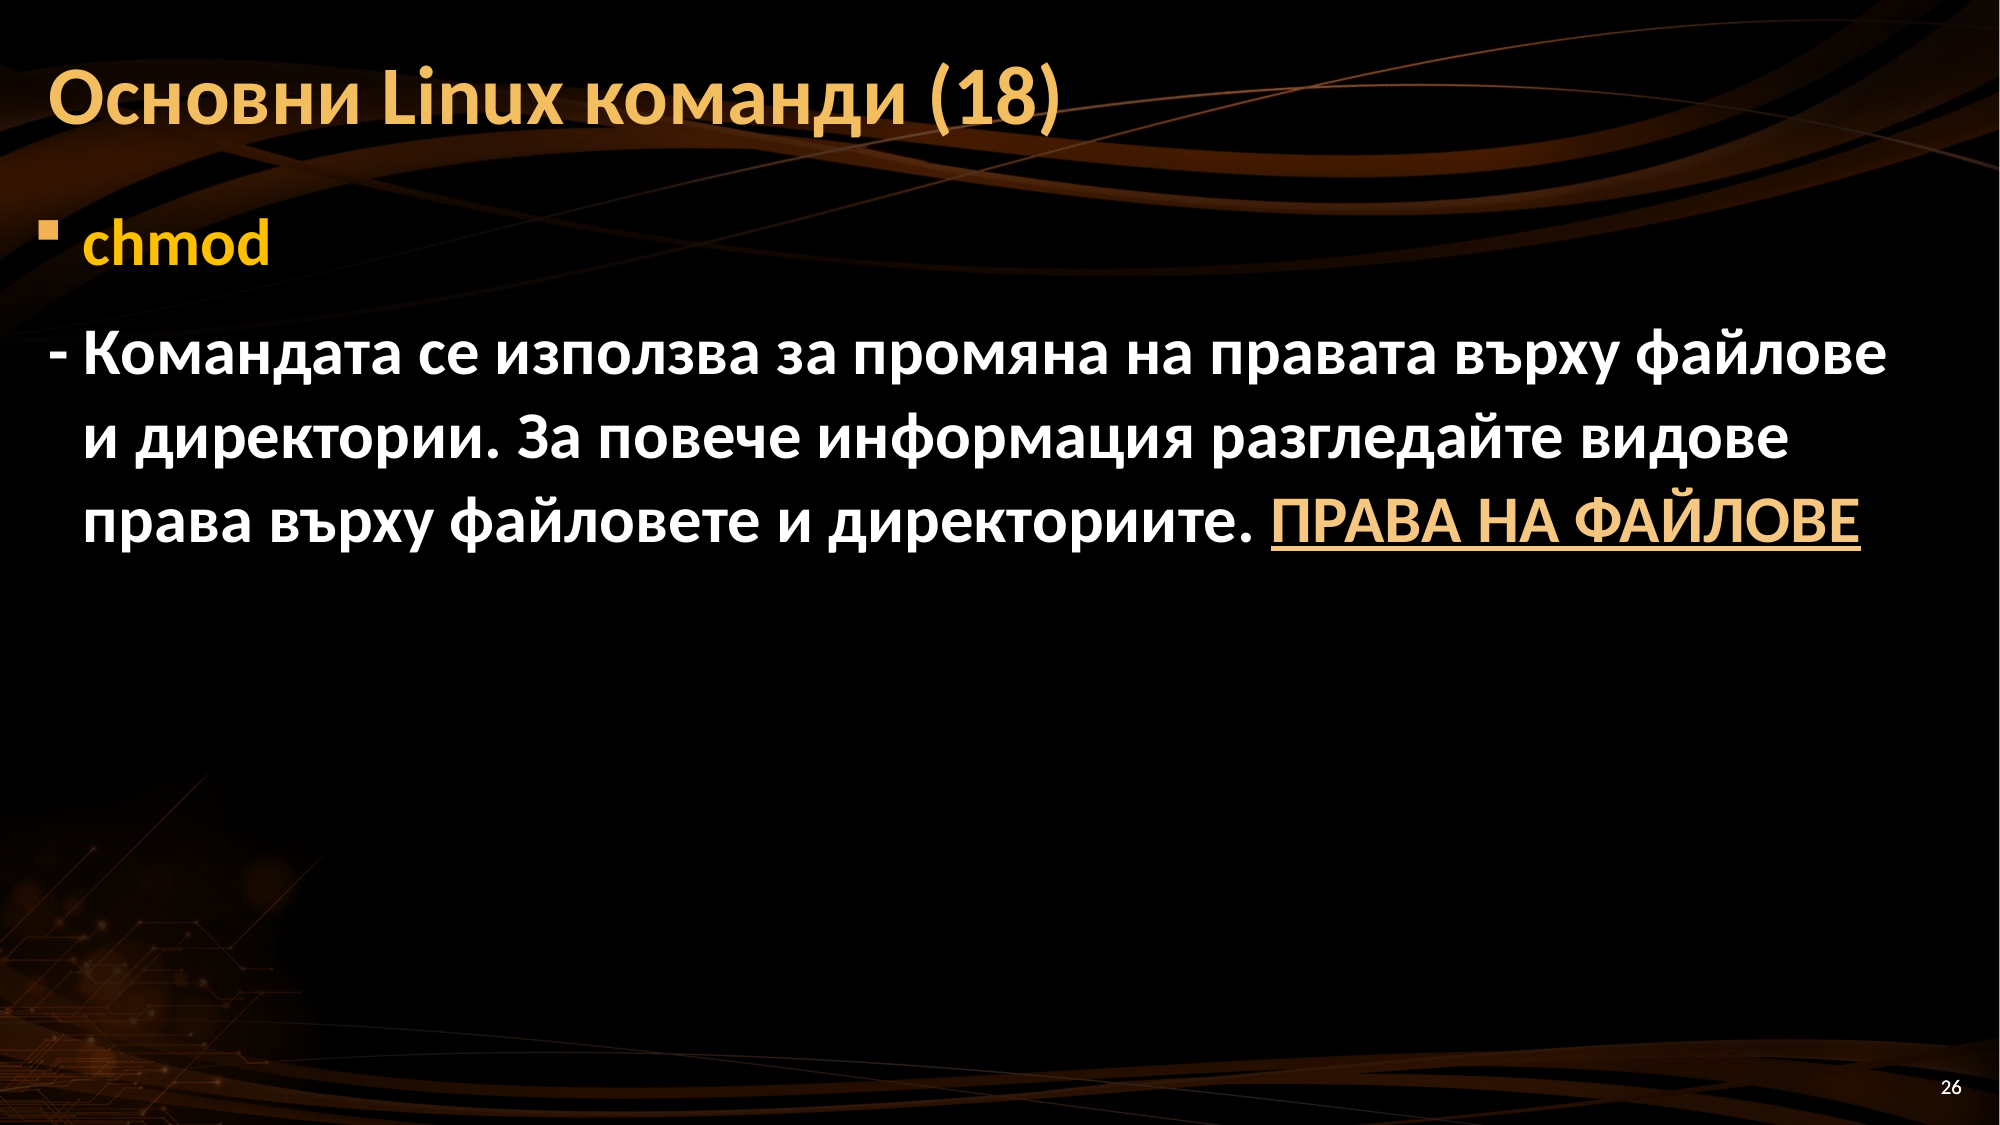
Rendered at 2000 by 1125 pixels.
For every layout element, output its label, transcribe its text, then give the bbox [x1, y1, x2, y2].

text_box 26 [1897, 1070, 1968, 1103]
text_box Основни Linux команди (18) [30, 6, 1602, 189]
picture [0, 0, 2000, 1125]
text_box chmod - Командата се използва за промяна на правата върху файлове и директории. За повече информация разгледайте видове права върху файловете и директориите. ПРАВА НА ФАЙЛОВЕ [15, 188, 1952, 1103]
